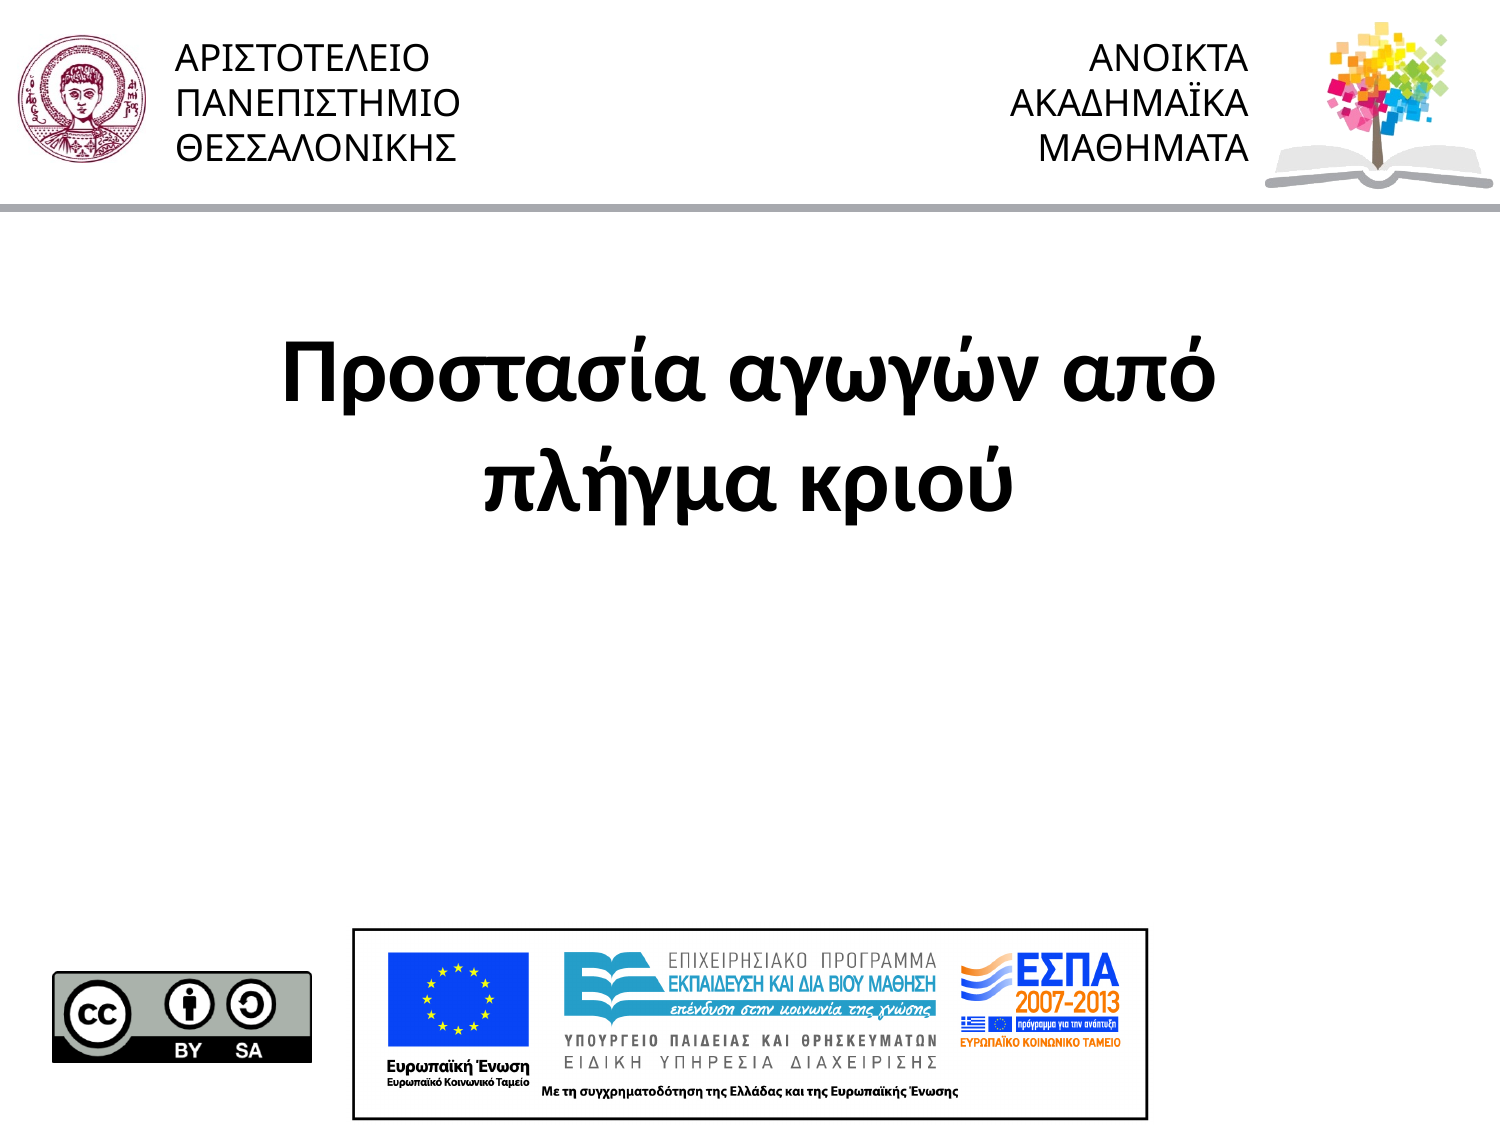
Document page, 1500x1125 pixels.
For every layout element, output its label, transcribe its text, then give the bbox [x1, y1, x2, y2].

picture [1263, 22, 1495, 191]
picture [346, 922, 1154, 1125]
title Προστασία αγωγών από πλήγμα κριού [112, 302, 1388, 551]
picture [52, 971, 312, 1063]
picture [17, 34, 146, 163]
